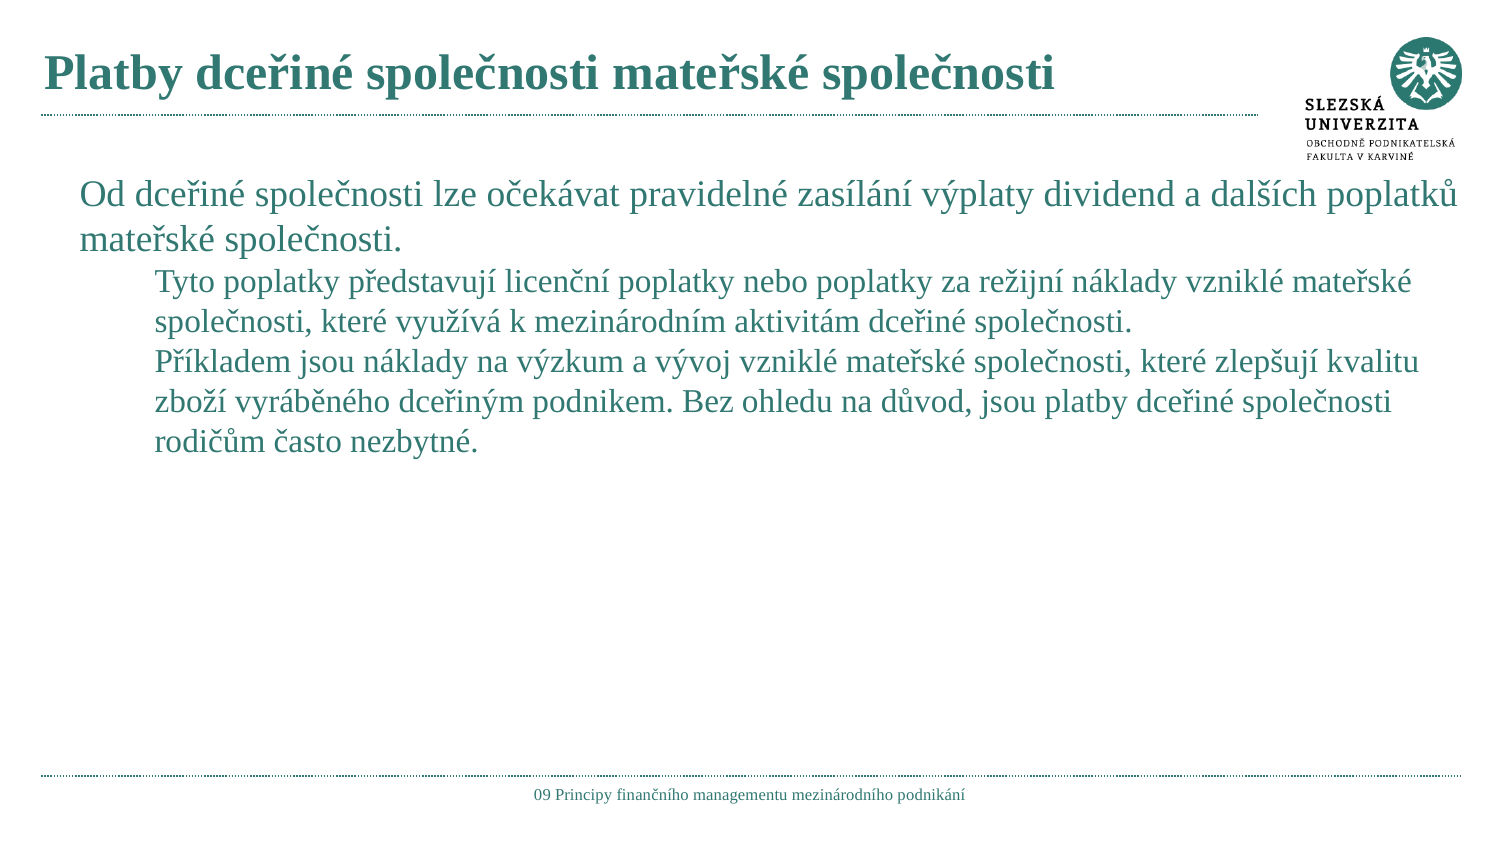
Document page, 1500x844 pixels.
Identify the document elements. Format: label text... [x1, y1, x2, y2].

text_box 09 Principy finančního managementu mezinárodního podnikání [442, 776, 1058, 811]
picture [1305, 37, 1462, 160]
list Od dceřiné společnosti lze očekávat pravidelné zasílání výplaty dividend a dalších poplatků mateřské společnosti. Tyto poplatky představují licenční poplatky nebo poplatky za režijní náklady vzniklé mateřské společnosti, které využívá k mezinárodním aktivitám dceřiné společnosti. Příkladem jsou náklady na výzkum a vývoj vzniklé mateřské společnosti, které zlepšují kvalitu zboží vyráběného dceřiným podnikem. Bez ohledu na důvod, jsou platby dceřiné společnosti rodičům často nezbytné. [64, 161, 1500, 682]
title Platby dceřiné společnosti mateřské společnosti [29, 32, 1317, 116]
